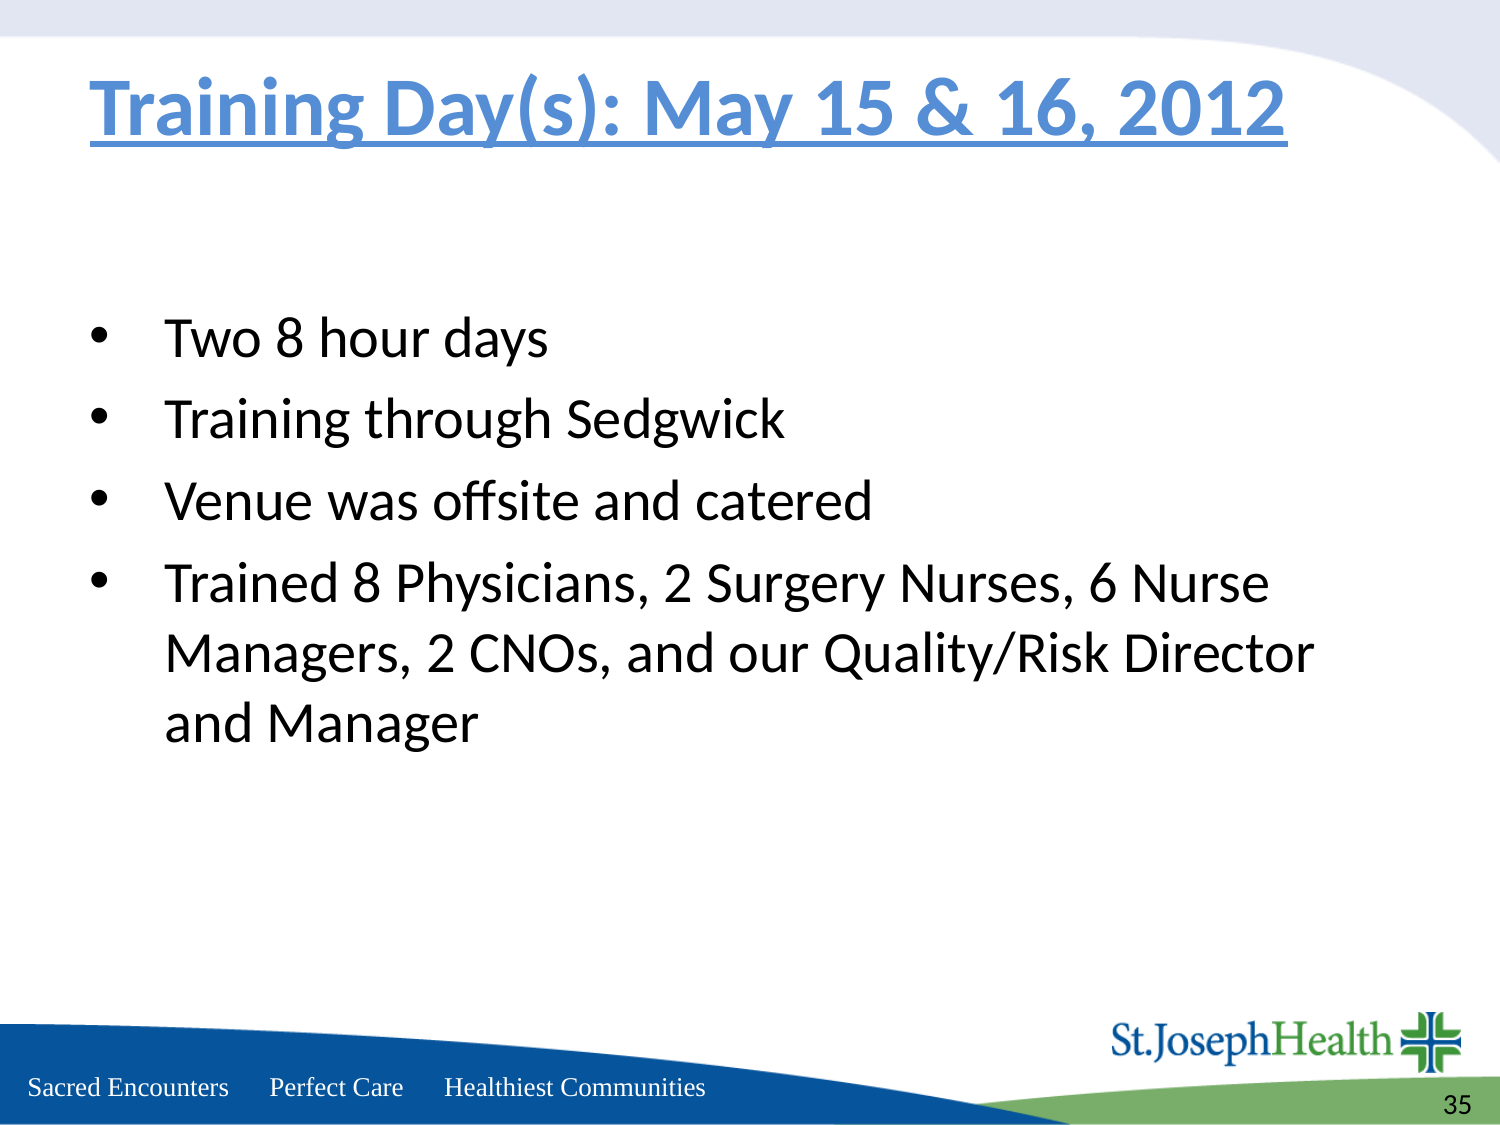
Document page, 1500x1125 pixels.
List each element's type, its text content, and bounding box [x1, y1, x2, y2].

picture [1425, 1012, 1500, 1125]
list Two 8 hour days Training through Sedgwick Venue was offsite and catered Trained 8 Physicians, 2 Surgery Nurses, 6 Nurse Managers, 2 CNOs, and our Quality/Risk Director and Manager [75, 291, 1425, 1102]
picture [0, 1024, 1312, 1125]
picture [0, 0, 1500, 163]
slide_number 35 [1312, 1077, 1488, 1125]
title Training Day(s): May 15 & 16, 2012 [75, 45, 1425, 233]
